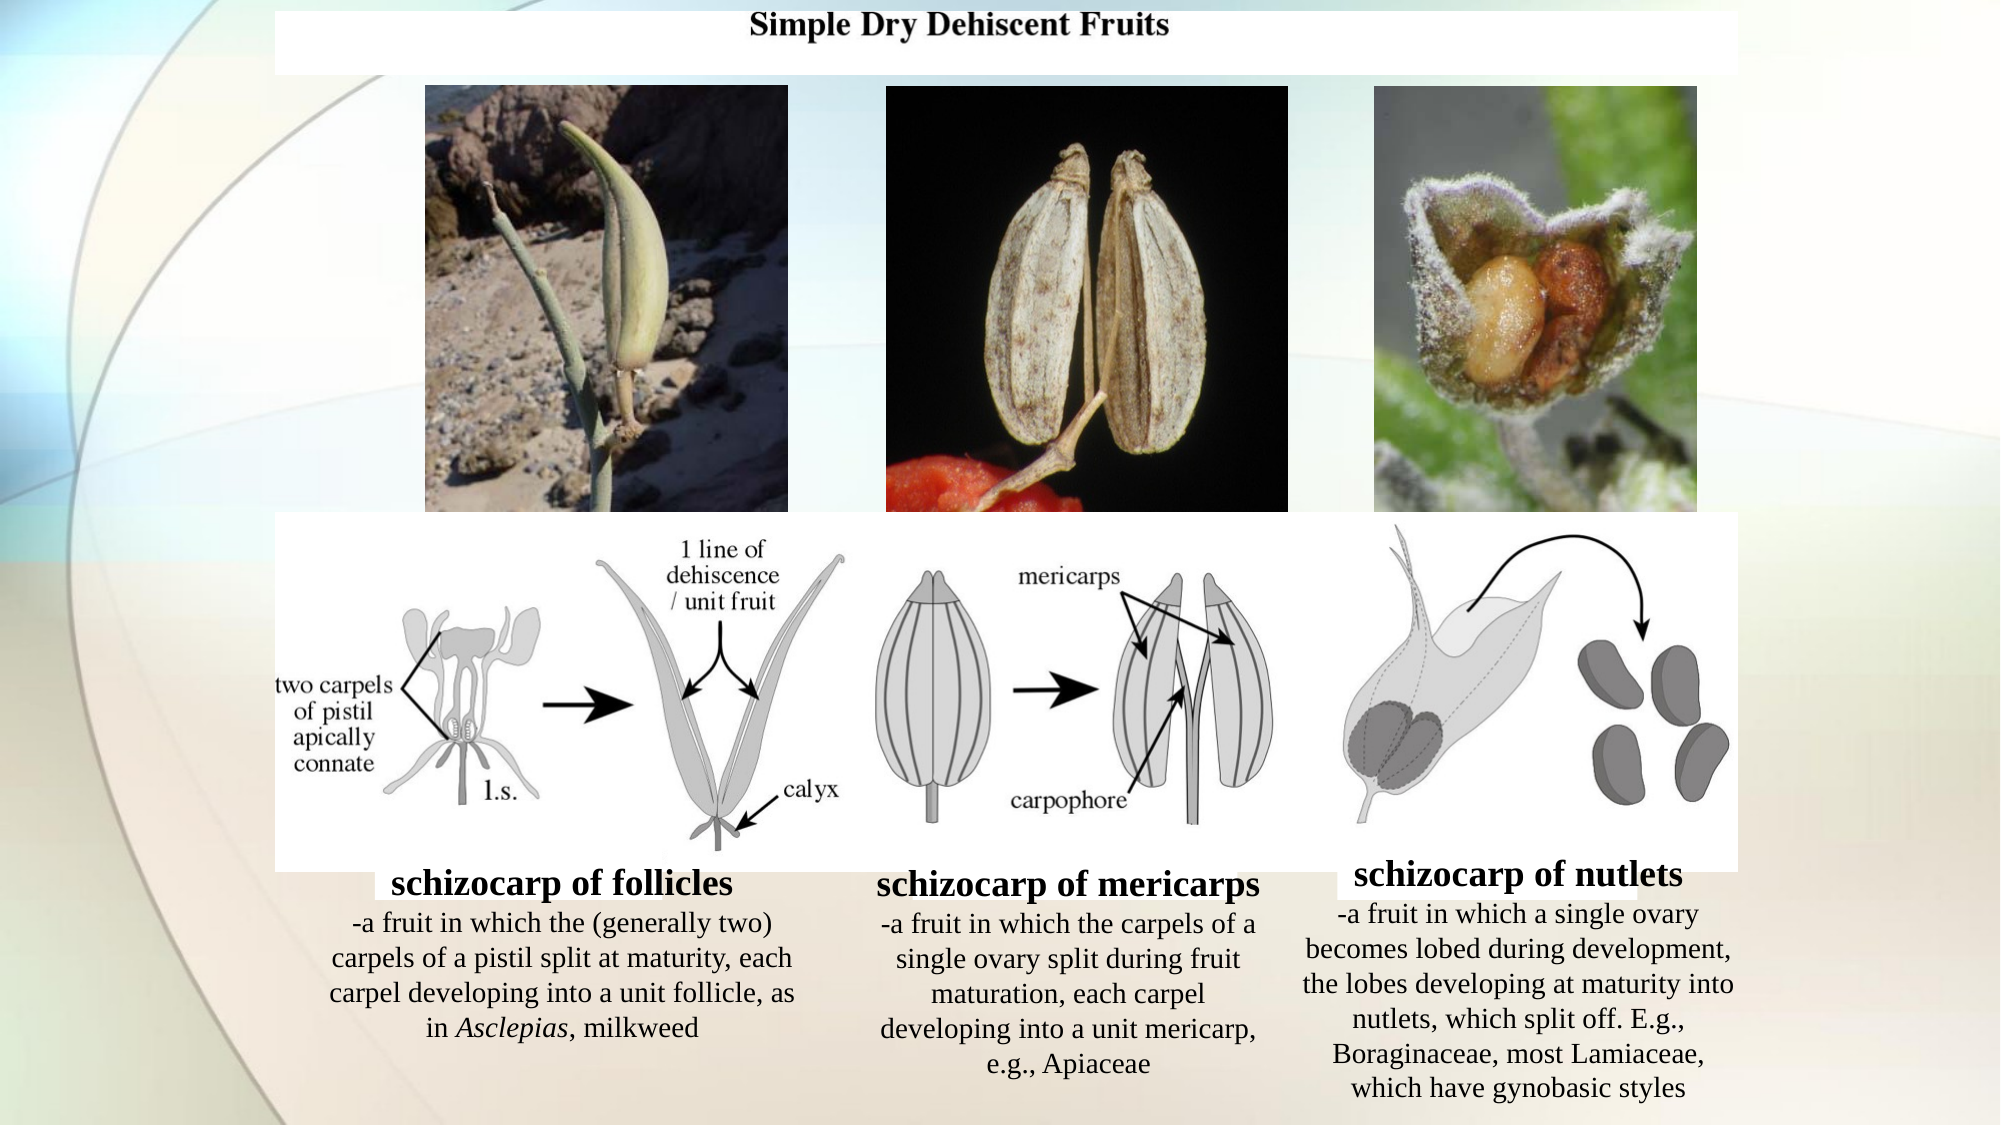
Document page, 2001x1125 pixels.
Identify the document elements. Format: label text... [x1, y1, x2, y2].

picture [0, 0, 2001, 1125]
text_box schizocarp of nutlets -a fruit in which a single ovary becomes lobed during development, the lobes developing at maturity into nutlets, which split off. E.g., Boraginaceae, most Lamiaceae, which have gynobasic styles [1287, 841, 1750, 1111]
text_box schizocarp of follicles -a fruit in which the (generally two) carpels of a pistil split at maturity, each carpel developing into a unit follicle, as in Asclepias, milkweed [312, 877, 813, 1051]
text_box schizocarp of mericarps -a fruit in which the carpels of a single ovary split during fruit maturation, each carpel developing into a unit mericarp, e.g., Apiaceae [849, 877, 1287, 1087]
